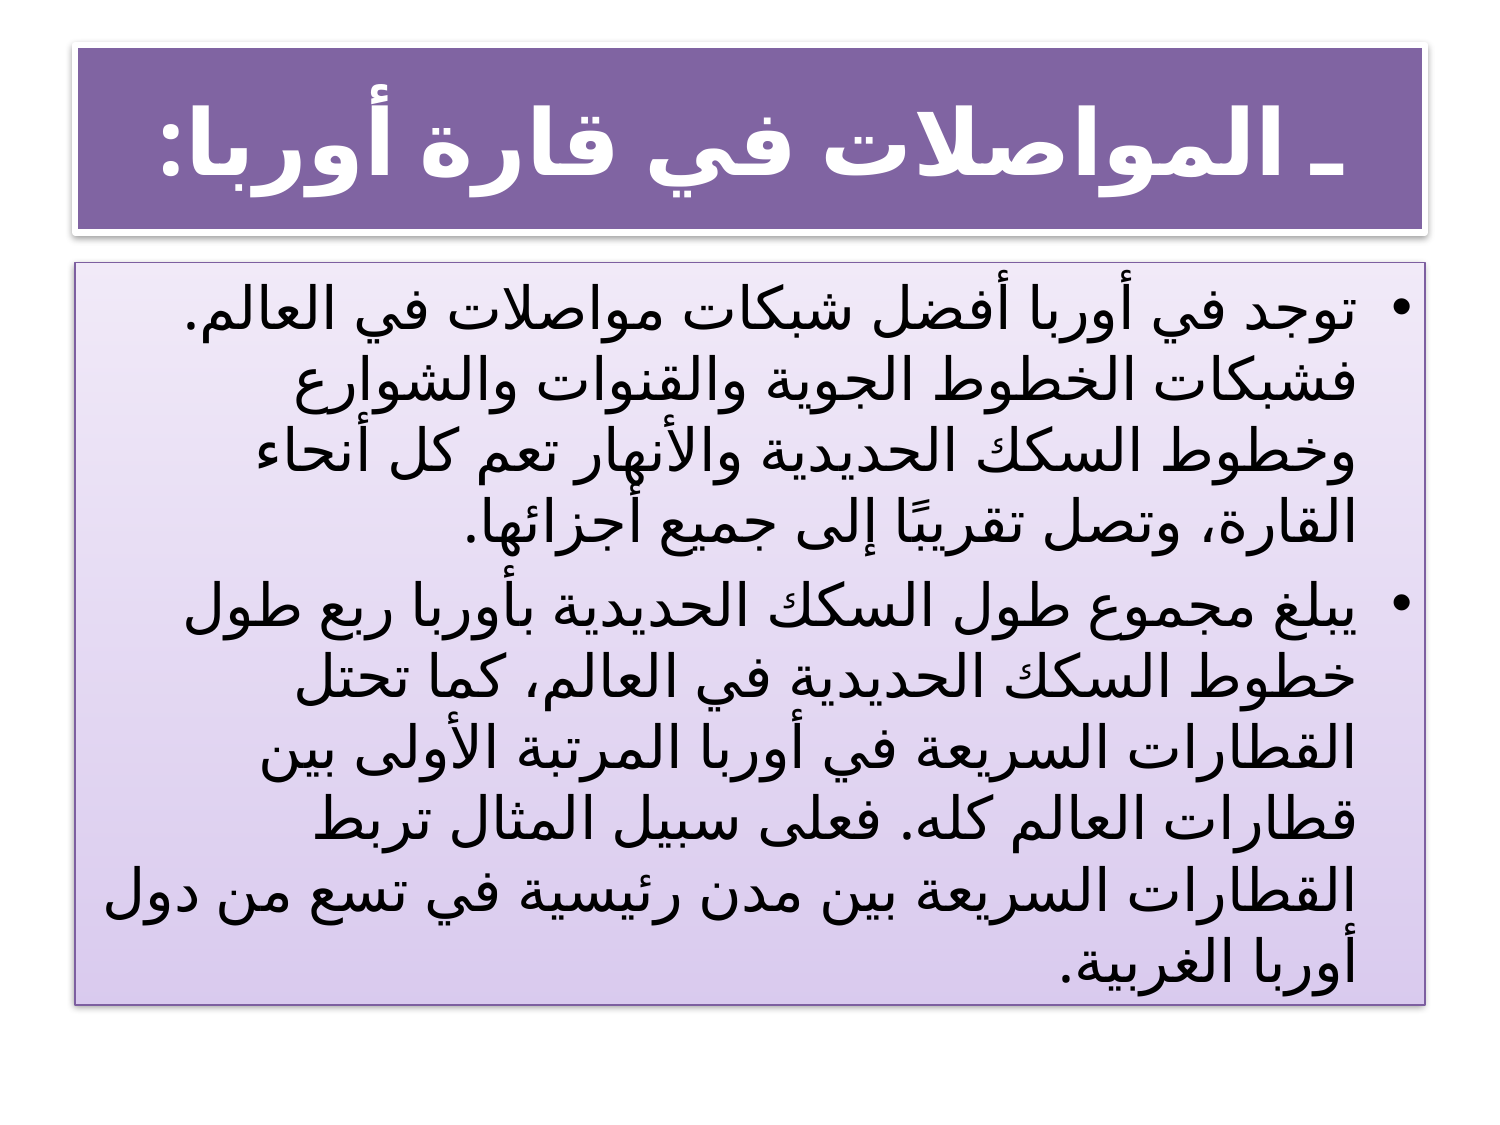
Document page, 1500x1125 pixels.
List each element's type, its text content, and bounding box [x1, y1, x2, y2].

title ـ المواصلات في قارة أوربا: [72, 42, 1428, 236]
list توجد في أوربا أفضل شبكات مواصلات في العالم. فشبكات الخطوط الجوية والقنوات والشوارع وخطوط السكك الحديدية والأنهار تعم كل أنحاء القارة، وتصل تقريبًا إلى جميع أجزائها. يبلغ مجموع طول السكك الحديدية بأوربا ربع طول خطوط السكك الحديدية في العالم، كما تحتل القطارات السريعة في أوربا المرتبة الأولى بين قطارات العالم كله. فعلى سبيل المثال تربط القطارات السريعة بين مدن رئيسية في تسع من دول أوربا الغربية. [74, 262, 1426, 1006]
